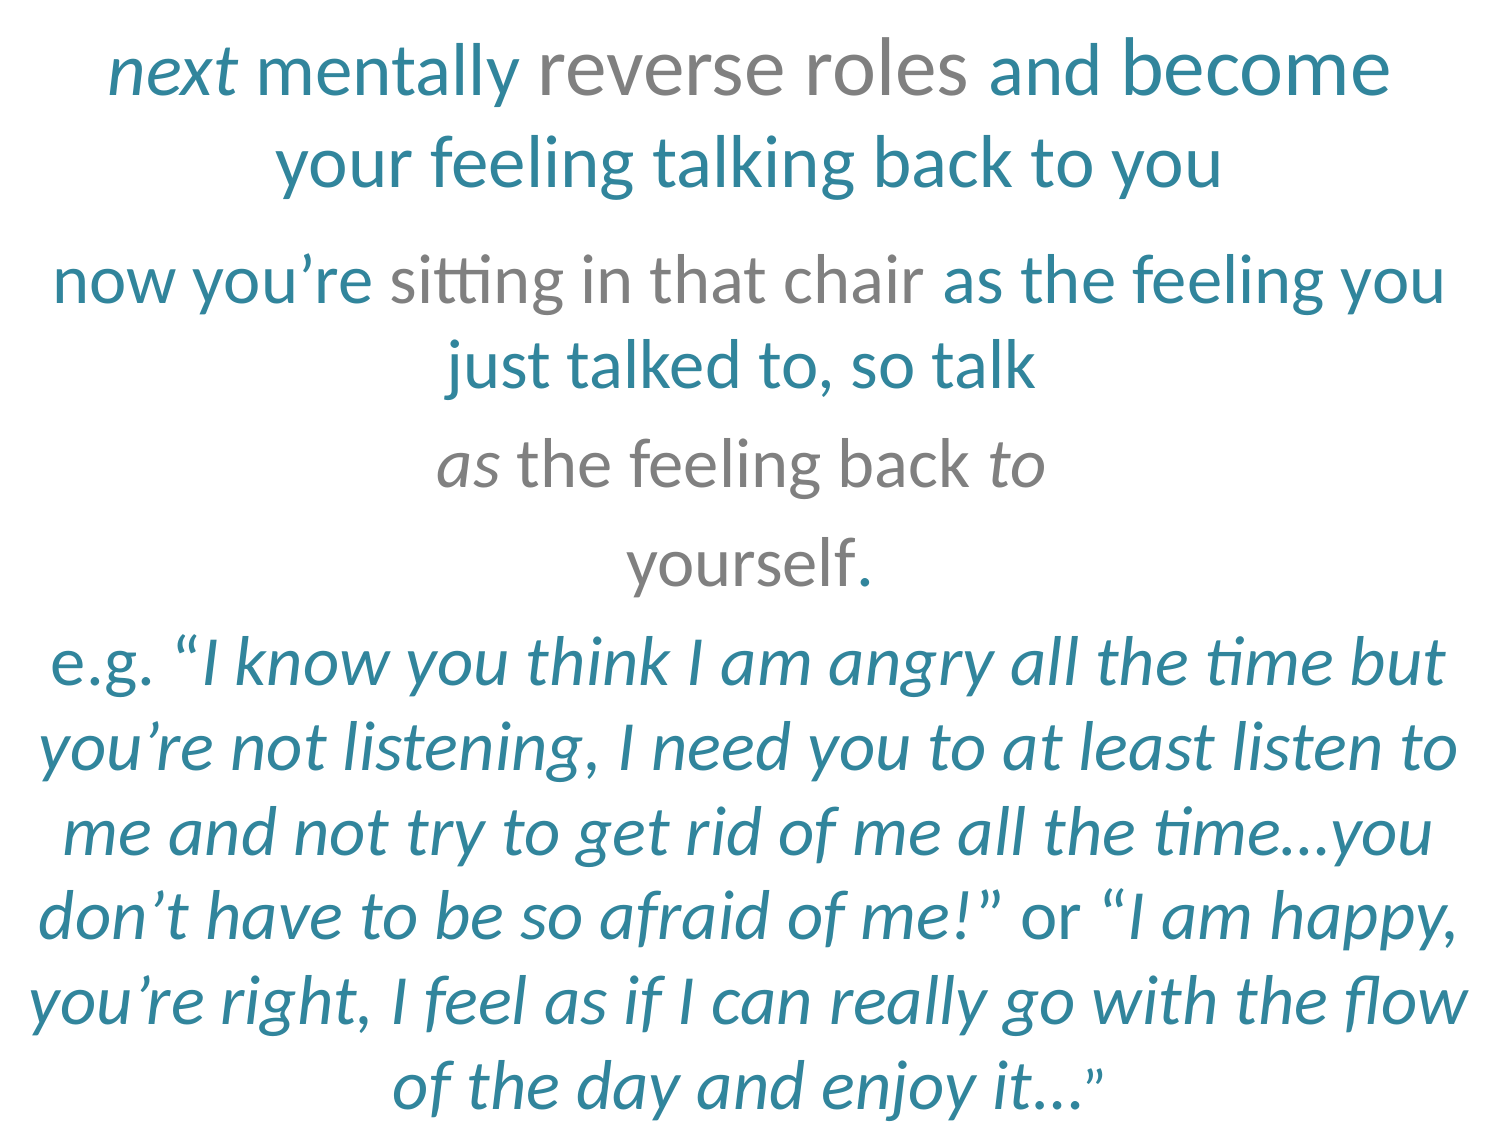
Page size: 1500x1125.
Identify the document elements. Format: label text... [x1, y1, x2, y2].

title next mentally reverse roles and become your feeling talking back to you [75, 13, 1425, 202]
list now you’re sitting in that chair as the feeling you just talked to, so talk as the feeling back to yourself. e.g. “I know you think I am angry all the time but you’re not listening, I need you to at least listen to me and not try to get rid of me all the time…you don’t have to be so afraid of me!” or “I am happy, you’re right, I feel as if I can really go with the flow of the day and enjoy it…” [0, 225, 1500, 1125]
